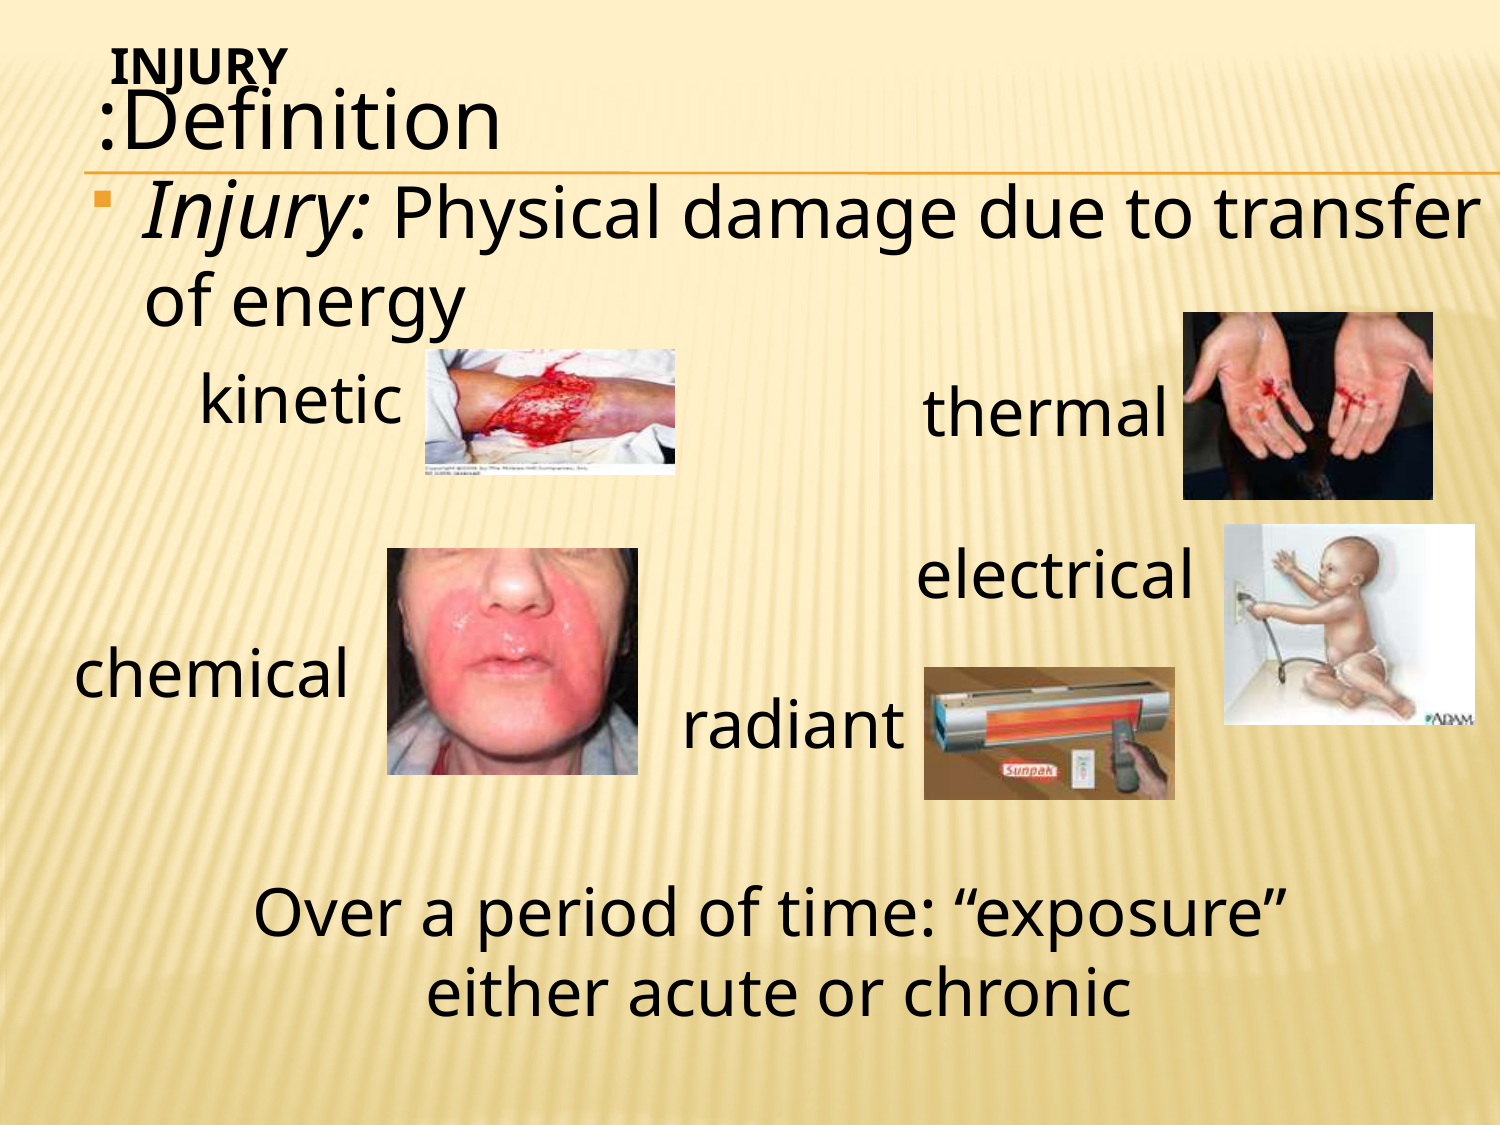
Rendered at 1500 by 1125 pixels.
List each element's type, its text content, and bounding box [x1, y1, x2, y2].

text_box electrical [900, 524, 1211, 620]
picture [924, 666, 1176, 801]
list Injury: Physical damage due to transfer of energy [75, 151, 1500, 350]
picture [1224, 524, 1476, 726]
picture [424, 349, 676, 476]
text_box thermal [907, 362, 1172, 458]
picture [387, 548, 638, 776]
text_box radiant [666, 674, 916, 770]
text_box kinetic [183, 349, 419, 445]
text_box Definition: [80, 58, 519, 174]
text_box chemical [58, 623, 367, 719]
text_box Over a period of time: “exposure” either acute or chronic [124, 862, 1433, 1038]
picture [1182, 312, 1434, 501]
text_box INJURY [74, 26, 325, 102]
